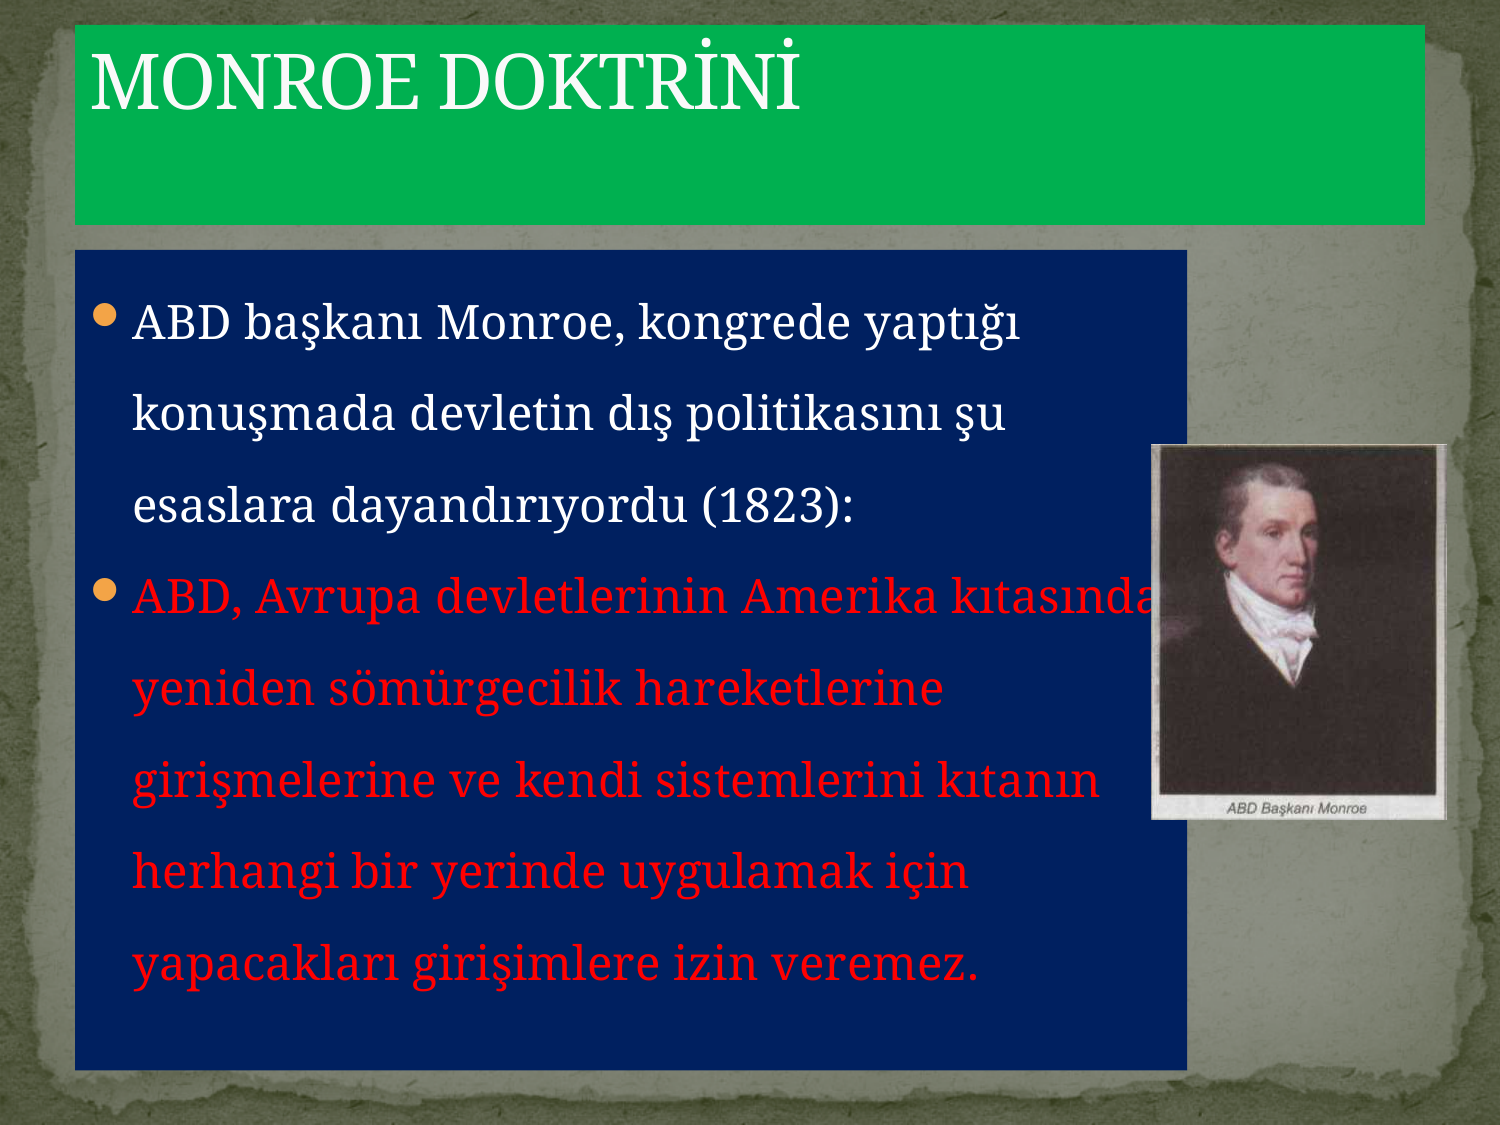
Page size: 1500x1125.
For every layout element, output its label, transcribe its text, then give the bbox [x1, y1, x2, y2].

title MONROE DOKTRİNİ [74, 24, 1425, 225]
picture [1151, 444, 1447, 820]
list ABD başkanı Mon­roe, kongrede yaptığı konuşmada dev­letin dış politikasını şu esaslara dayan­dırıyordu (1823): ABD, Avrupa devletlerinin Ameri­ka kıtasında yeniden sömürgecilik ha­reketlerine girişmelerine ve kendi sis­temlerini kıtanın herhangi bir yerinde uygulamak için yapacakları girişimlere izin veremez. [75, 249, 1188, 1071]
